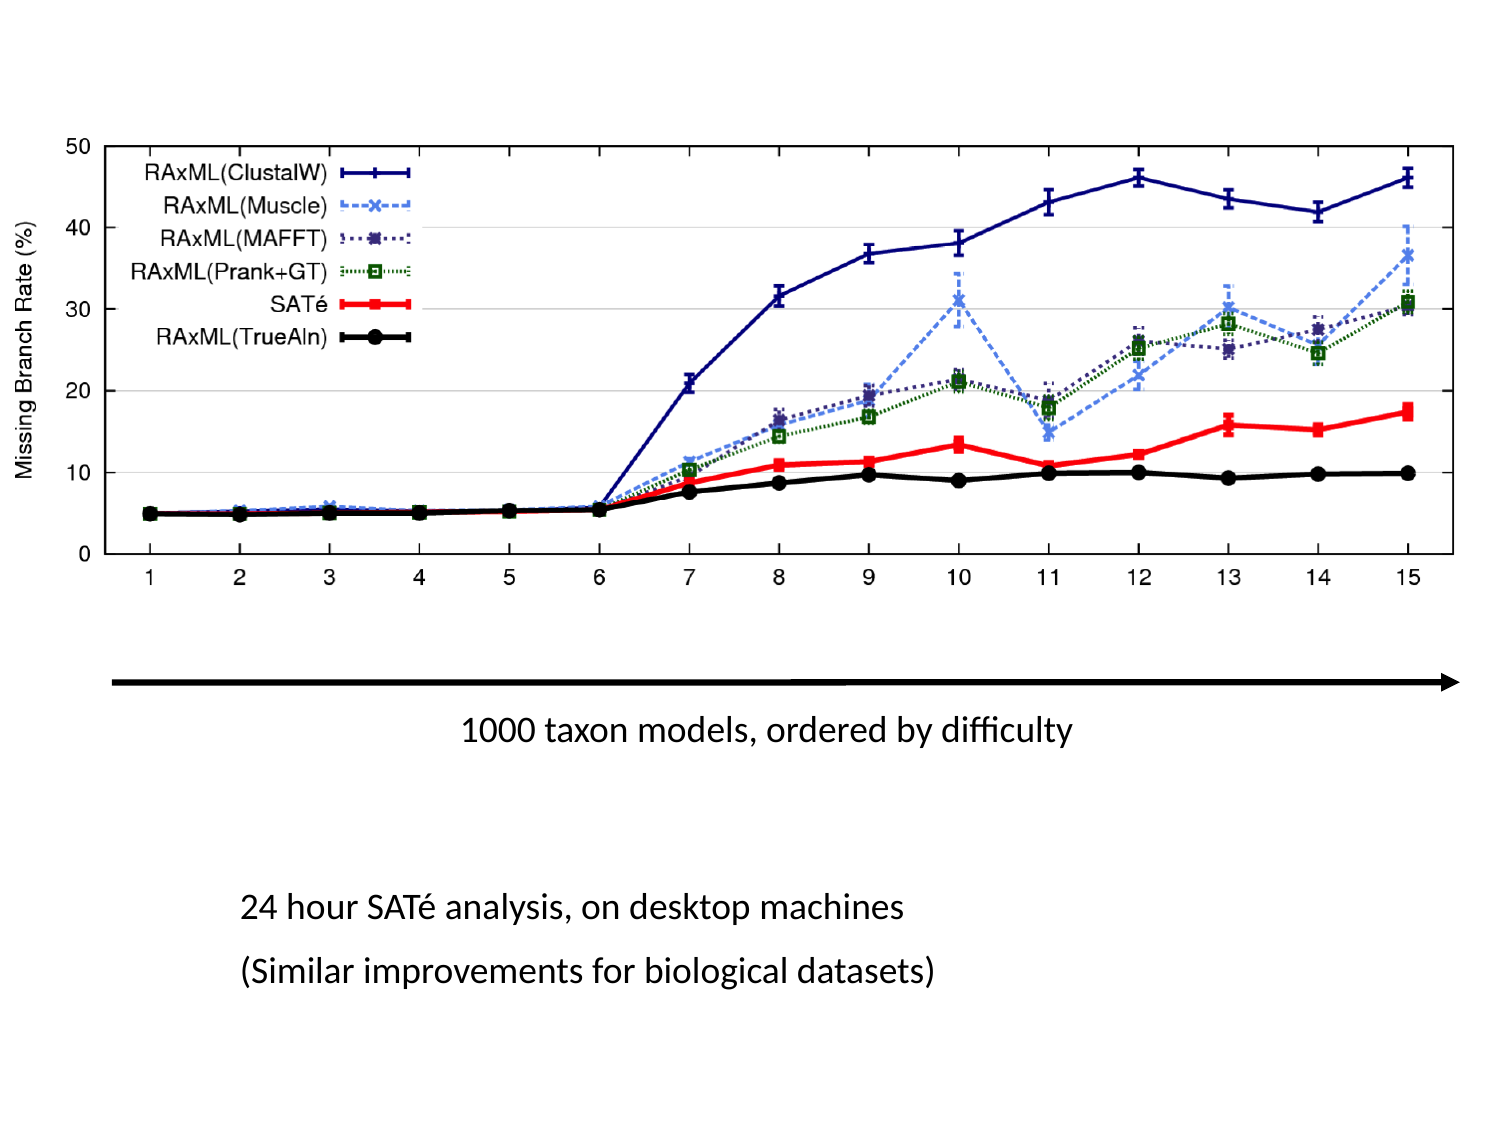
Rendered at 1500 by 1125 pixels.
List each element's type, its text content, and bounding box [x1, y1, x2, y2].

picture [0, 119, 1497, 620]
text_box 24 hour SATé analysis, on desktop machines (Similar improvements for biological datasets) [224, 874, 1288, 999]
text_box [111, 681, 1461, 757]
